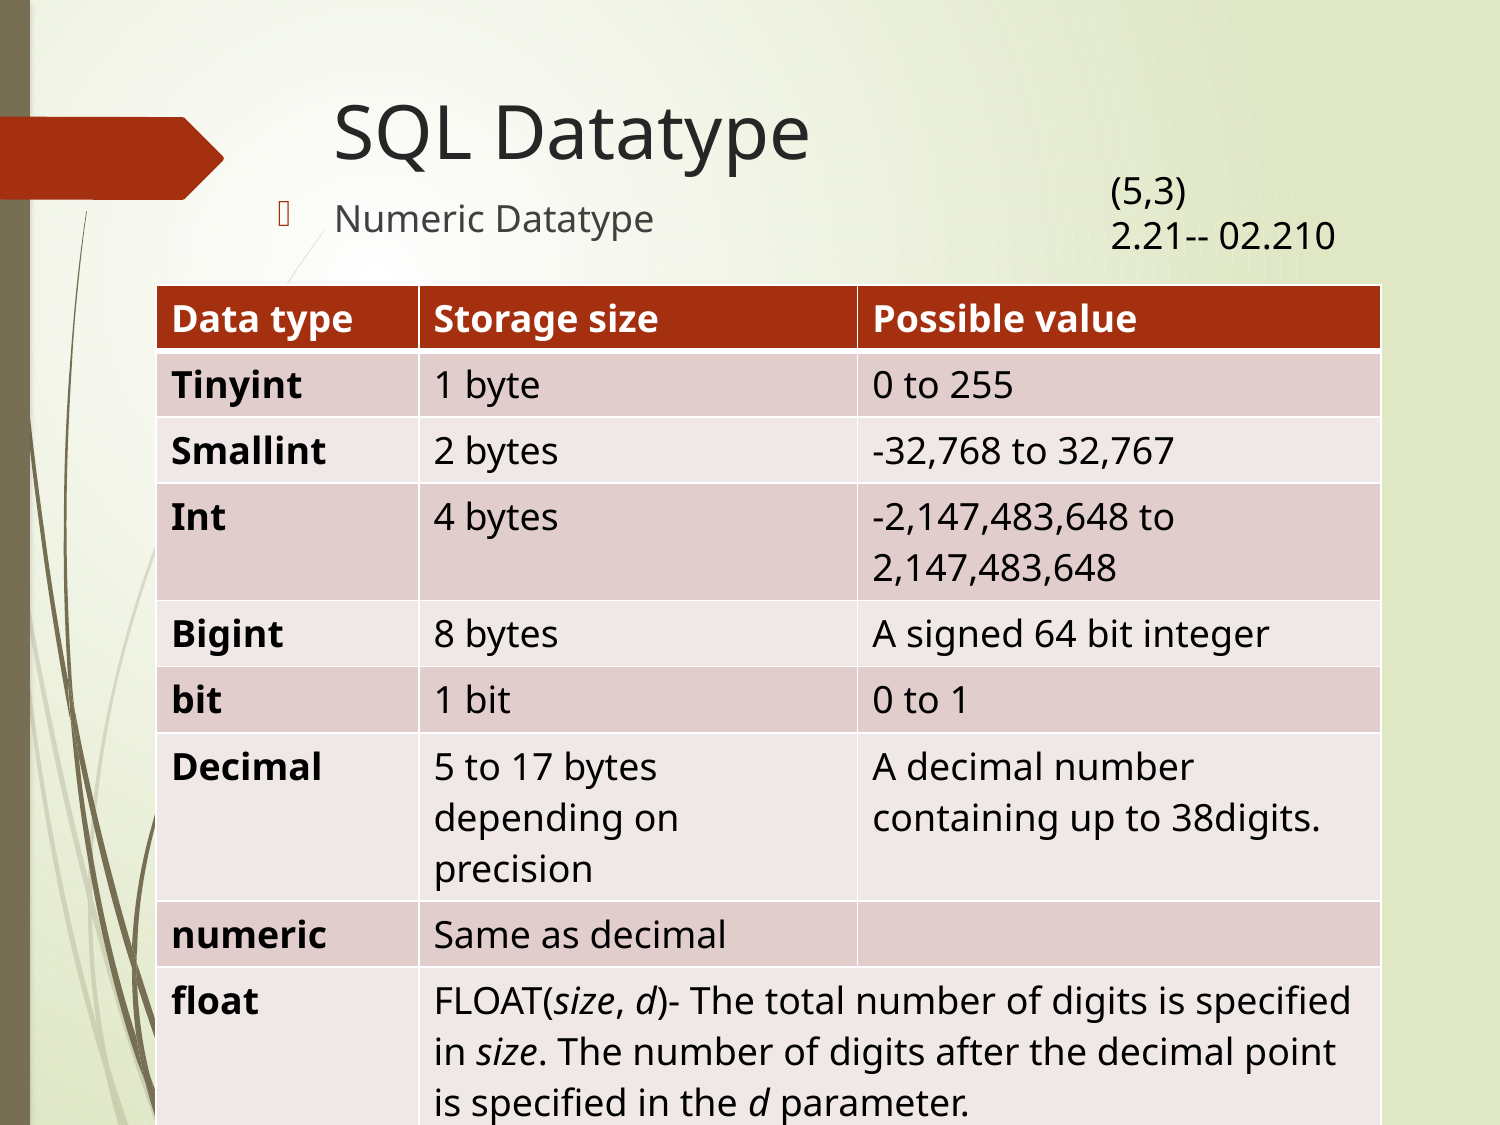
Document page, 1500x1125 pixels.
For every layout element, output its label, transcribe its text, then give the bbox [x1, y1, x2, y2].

table_cell Tinyint [157, 354, 418, 416]
table_cell A signed 64 bit integer [858, 601, 1380, 666]
table_cell float [157, 968, 418, 1125]
table_cell A decimal number containing up to 38digits. [858, 734, 1380, 900]
table_cell [858, 902, 1380, 966]
table_cell 0 to 255 [858, 354, 1380, 416]
table_cell 1 byte [420, 354, 857, 416]
table_cell 1 bit [420, 667, 857, 732]
table_cell Bigint [157, 601, 418, 666]
title SQL Datatype [318, 77, 1400, 213]
table_cell 5 to 17 bytes depending on precision [420, 734, 857, 900]
list Numeric Datatype [262, 187, 1344, 284]
table_cell 8 bytes [420, 601, 857, 666]
table_cell Int [157, 484, 418, 600]
table_cell Decimal [157, 734, 418, 900]
table_cell 2 bytes [420, 418, 857, 482]
table_cell bit [157, 667, 418, 732]
text_box (5,3) 2.21-- 02.210 [1095, 159, 1372, 264]
table_cell 0 to 1 [858, 667, 1380, 732]
table_cell Smallint [157, 418, 418, 482]
table_cell FLOAT(size, d)- The total number of digits is specified in size. The number of digits after the decimal point is specified in the d parameter. [420, 968, 1380, 1125]
table_header Possible value [858, 286, 1380, 348]
table_cell Same as decimal [420, 902, 857, 966]
table_header Data type [157, 286, 418, 348]
table_cell -2,147,483,648 to 2,147,483,648 [858, 484, 1380, 600]
table_cell numeric [157, 902, 418, 966]
table_cell -32,768 to 32,767 [858, 418, 1380, 482]
table_cell 4 bytes [420, 484, 857, 600]
table_header Storage size [420, 286, 857, 348]
